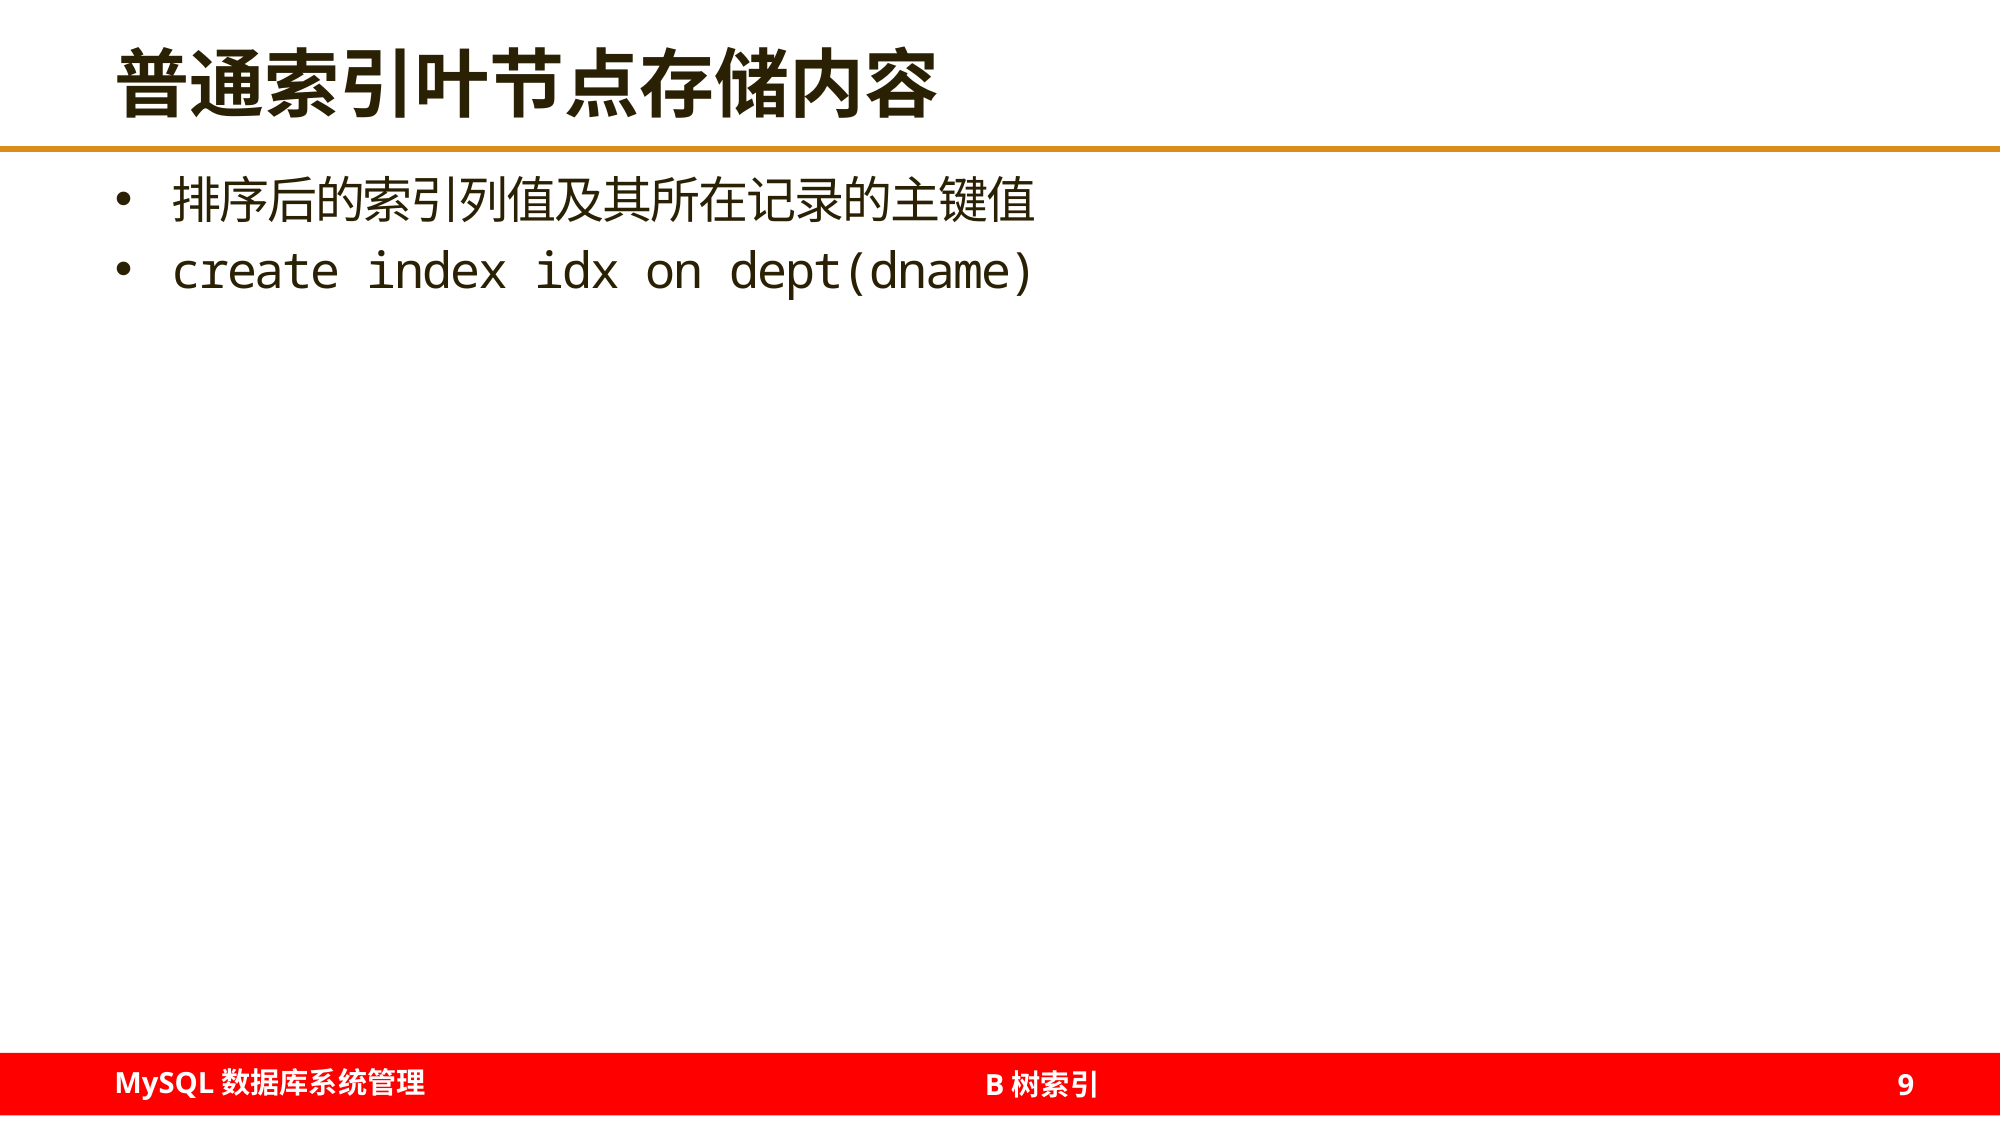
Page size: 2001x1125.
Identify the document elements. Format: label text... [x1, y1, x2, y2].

title 普通索引叶节点存储内容 [99, 21, 1900, 142]
list 排序后的索引列值及其所在记录的主键值 create index idx on dept(dname) [99, 160, 1900, 1046]
